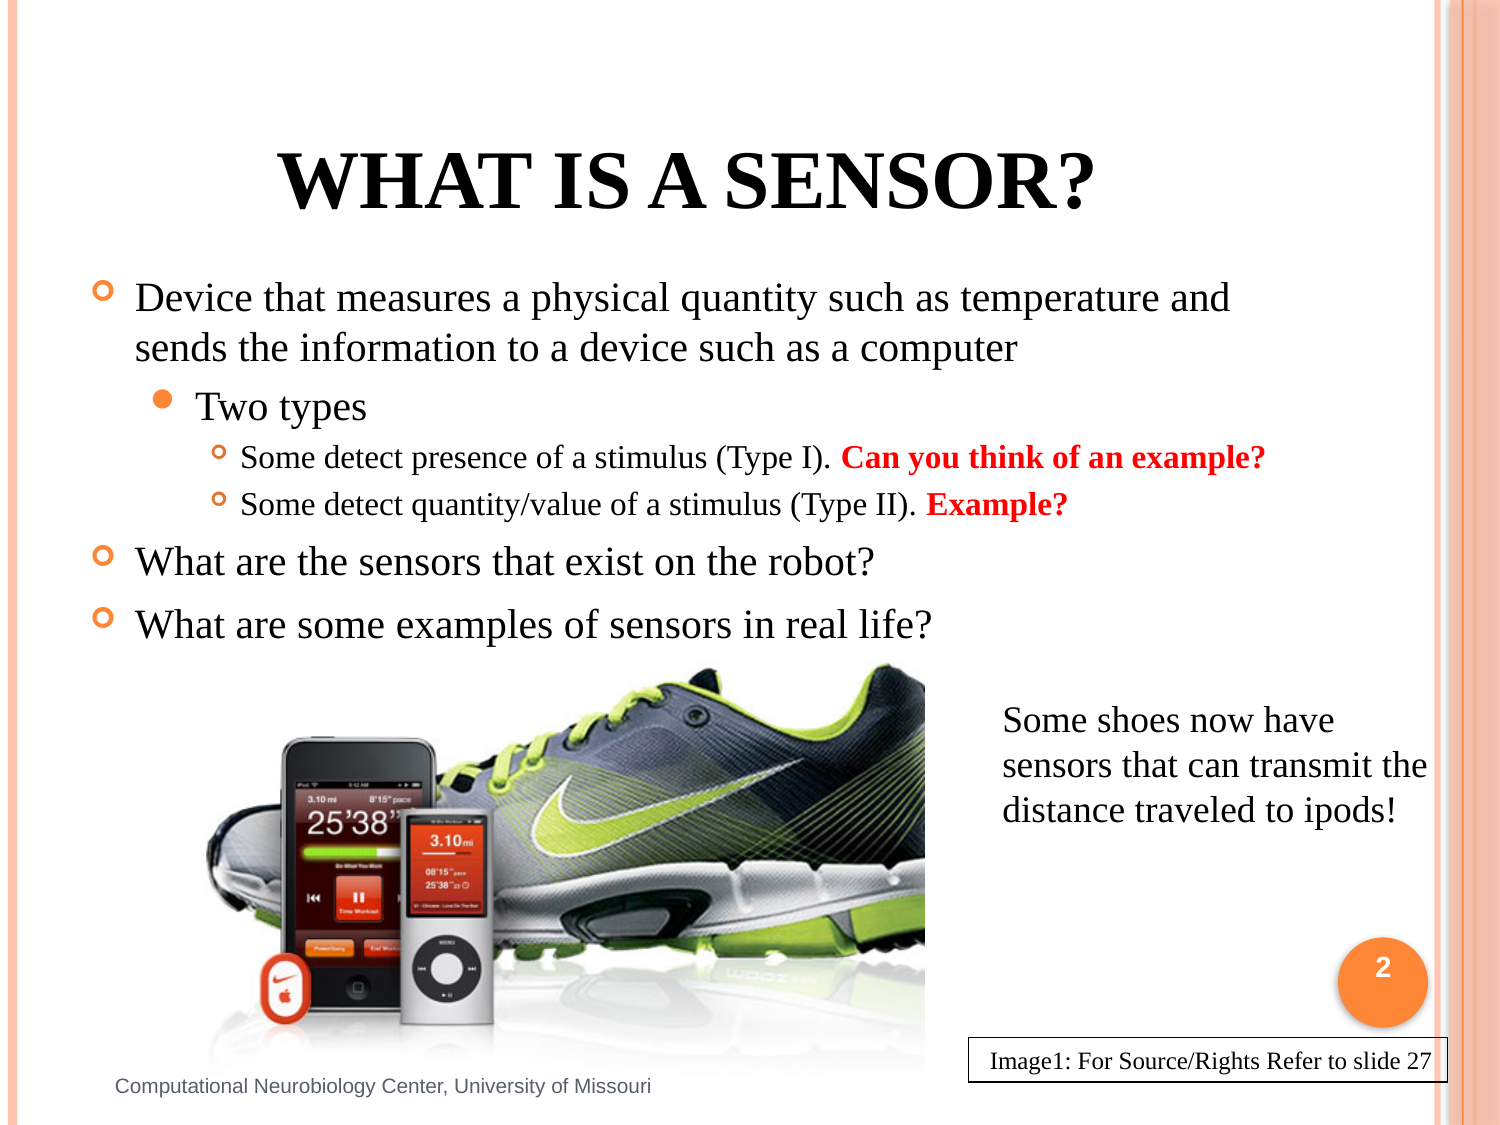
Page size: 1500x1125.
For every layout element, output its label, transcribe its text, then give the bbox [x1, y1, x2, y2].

title What is a Sensor? [75, 45, 1300, 233]
list Device that measures a physical quantity such as temperature and sends the information to a device such as a computer Two types Some detect presence of a stimulus (Type I). Can you think of an example? Some detect quantity/value of a stimulus (Type II). Example? What are the sensors that exist on the robot? What are some examples of sensors in real life? [75, 262, 1300, 1062]
text_box Some shoes now have sensors that can transmit the distance traveled to ipods! [987, 687, 1463, 838]
picture [204, 649, 926, 1076]
footer Computational Neurobiology Center, University of Missouri [99, 1065, 1450, 1125]
slide_number 2 [1333, 940, 1434, 1026]
text_box Image1: For Source/Rights Refer to slide 27 [968, 1037, 1448, 1083]
